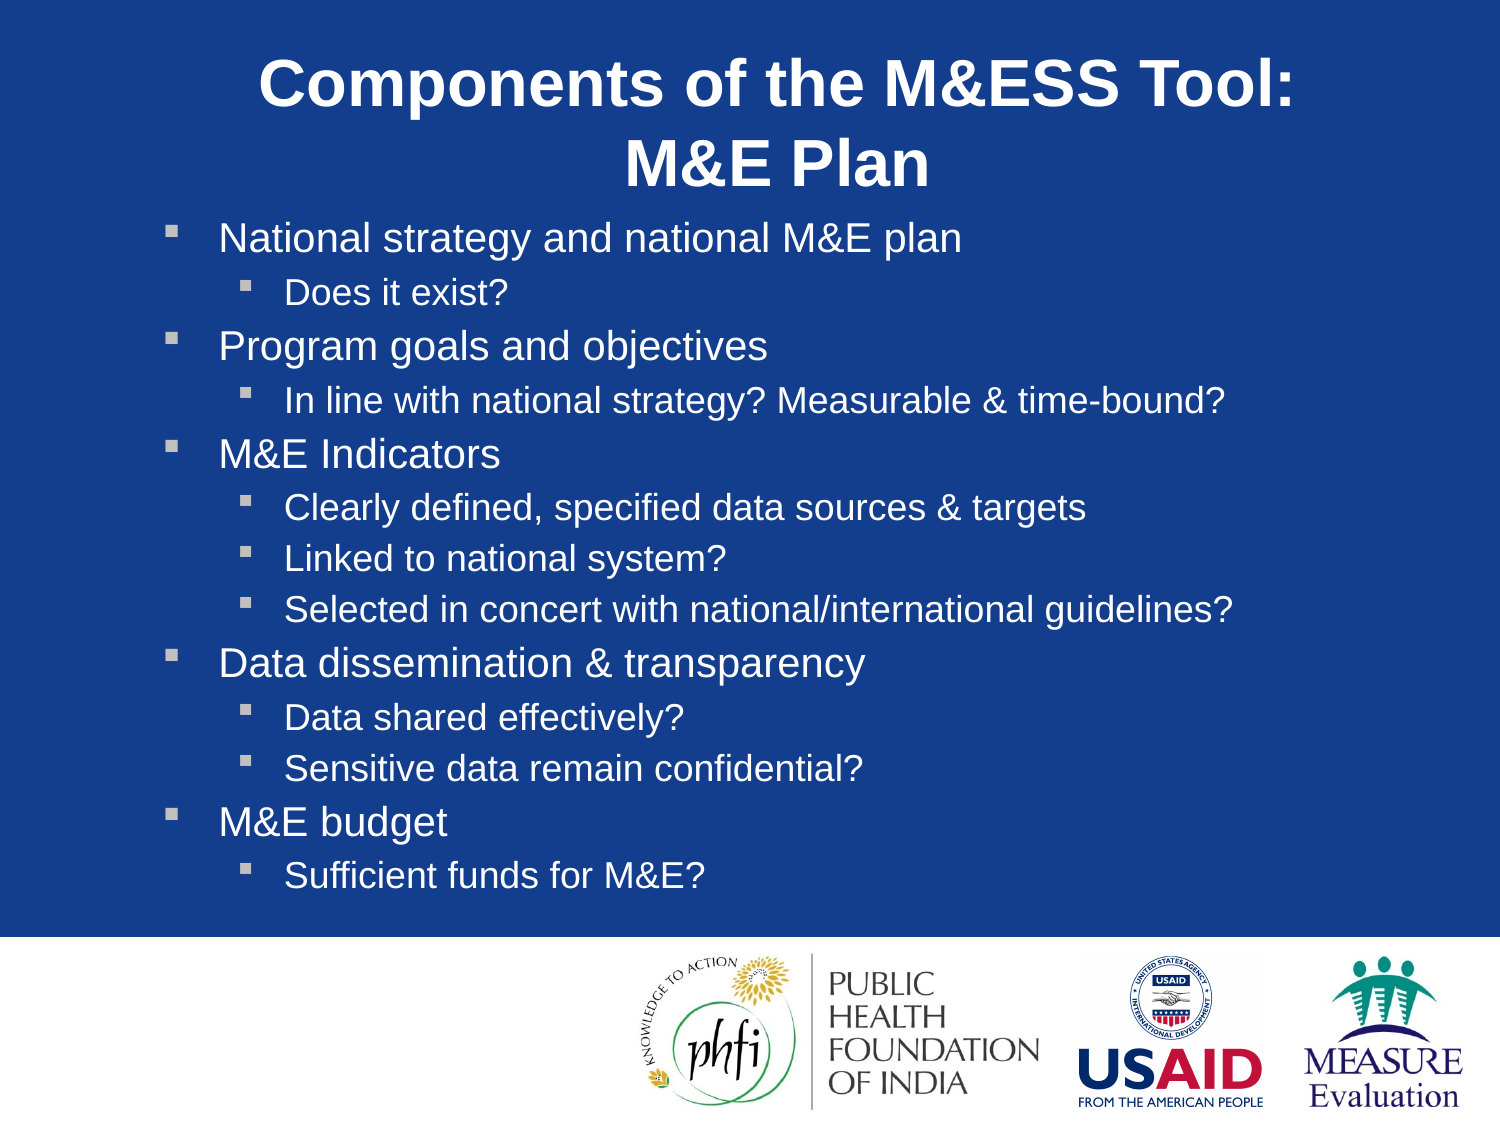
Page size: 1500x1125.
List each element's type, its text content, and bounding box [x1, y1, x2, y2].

picture [631, 947, 1043, 1113]
title Components of the M&ESS Tool: M&E Plan [141, 26, 1415, 214]
picture [1304, 956, 1463, 1107]
picture [1079, 956, 1263, 1107]
list National strategy and national M&E plan Does it exist? Program goals and objectives In line with national strategy? Measurable & time-bound? M&E Indicators Clearly defined, specified data sources & targets Linked to national system? Selected in concert with national/international guidelines? Data dissemination & transparency Data shared effectively? Sensitive data remain confidential? M&E budget Sufficient funds for M&E? [147, 213, 1421, 864]
